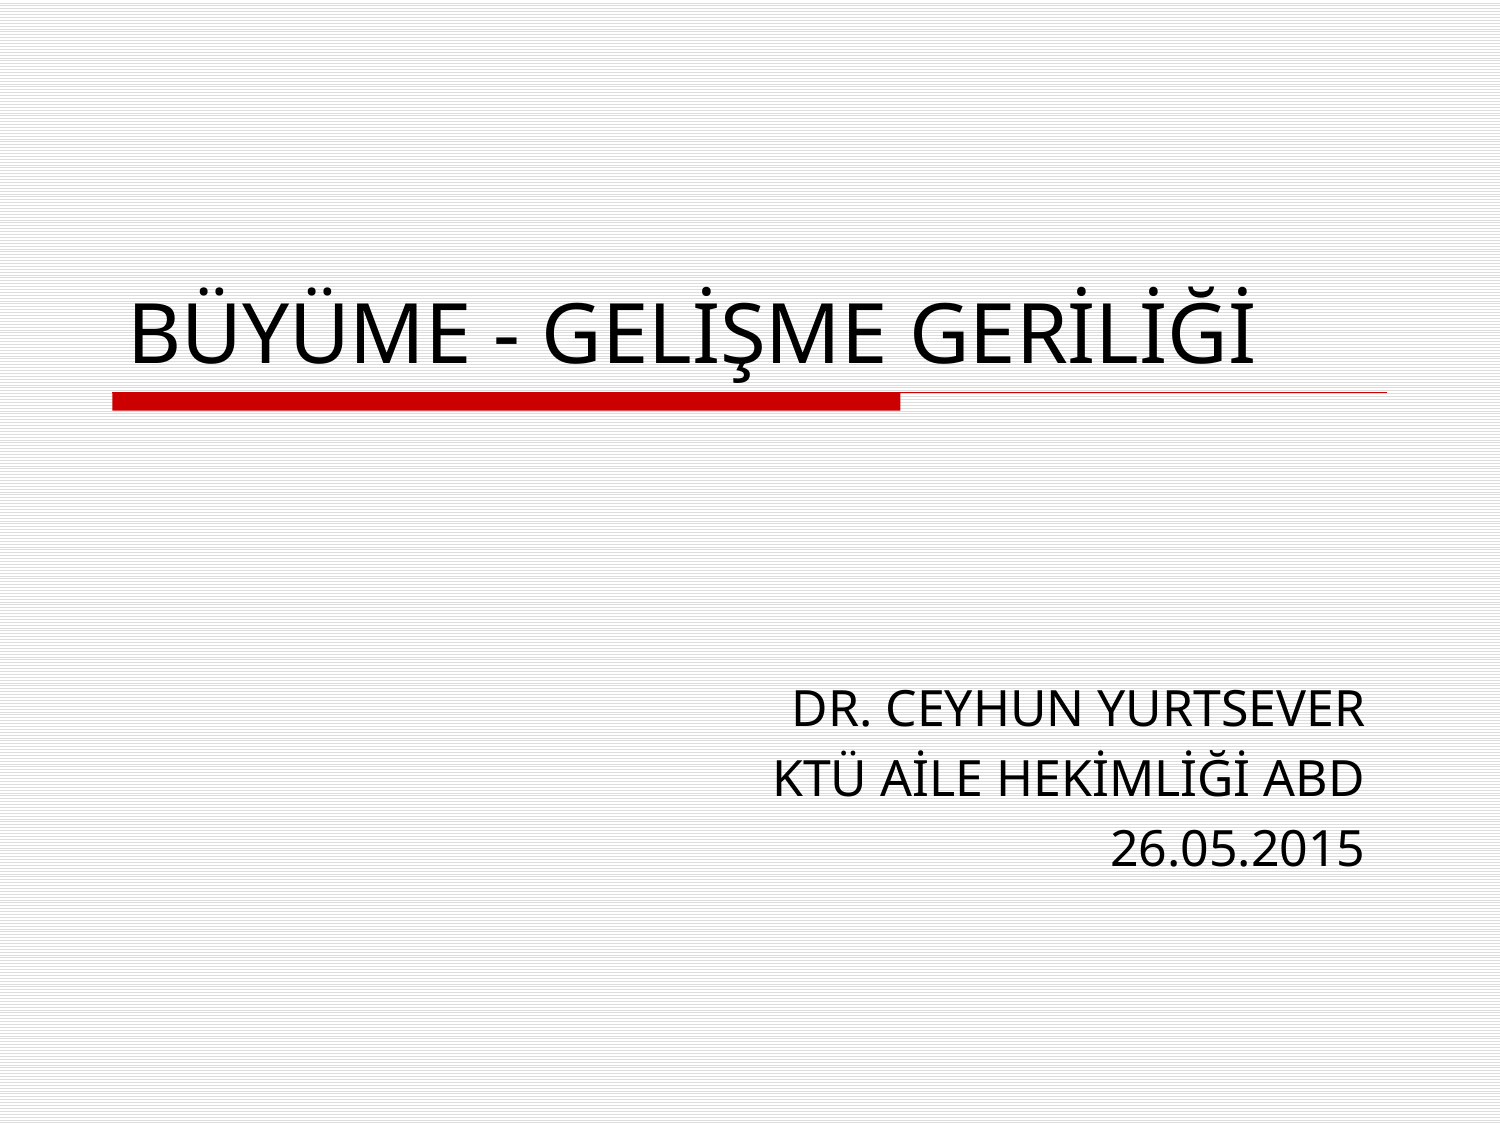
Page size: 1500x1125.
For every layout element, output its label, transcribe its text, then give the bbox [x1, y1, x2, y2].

subtitle DR. CEYHUN YURTSEVER KTÜ AİLE HEKİMLİĞİ ABD 26.05.2015 [229, 668, 1381, 932]
title BÜYÜME - GELİŞME GERİLİĞİ [112, 162, 1388, 388]
